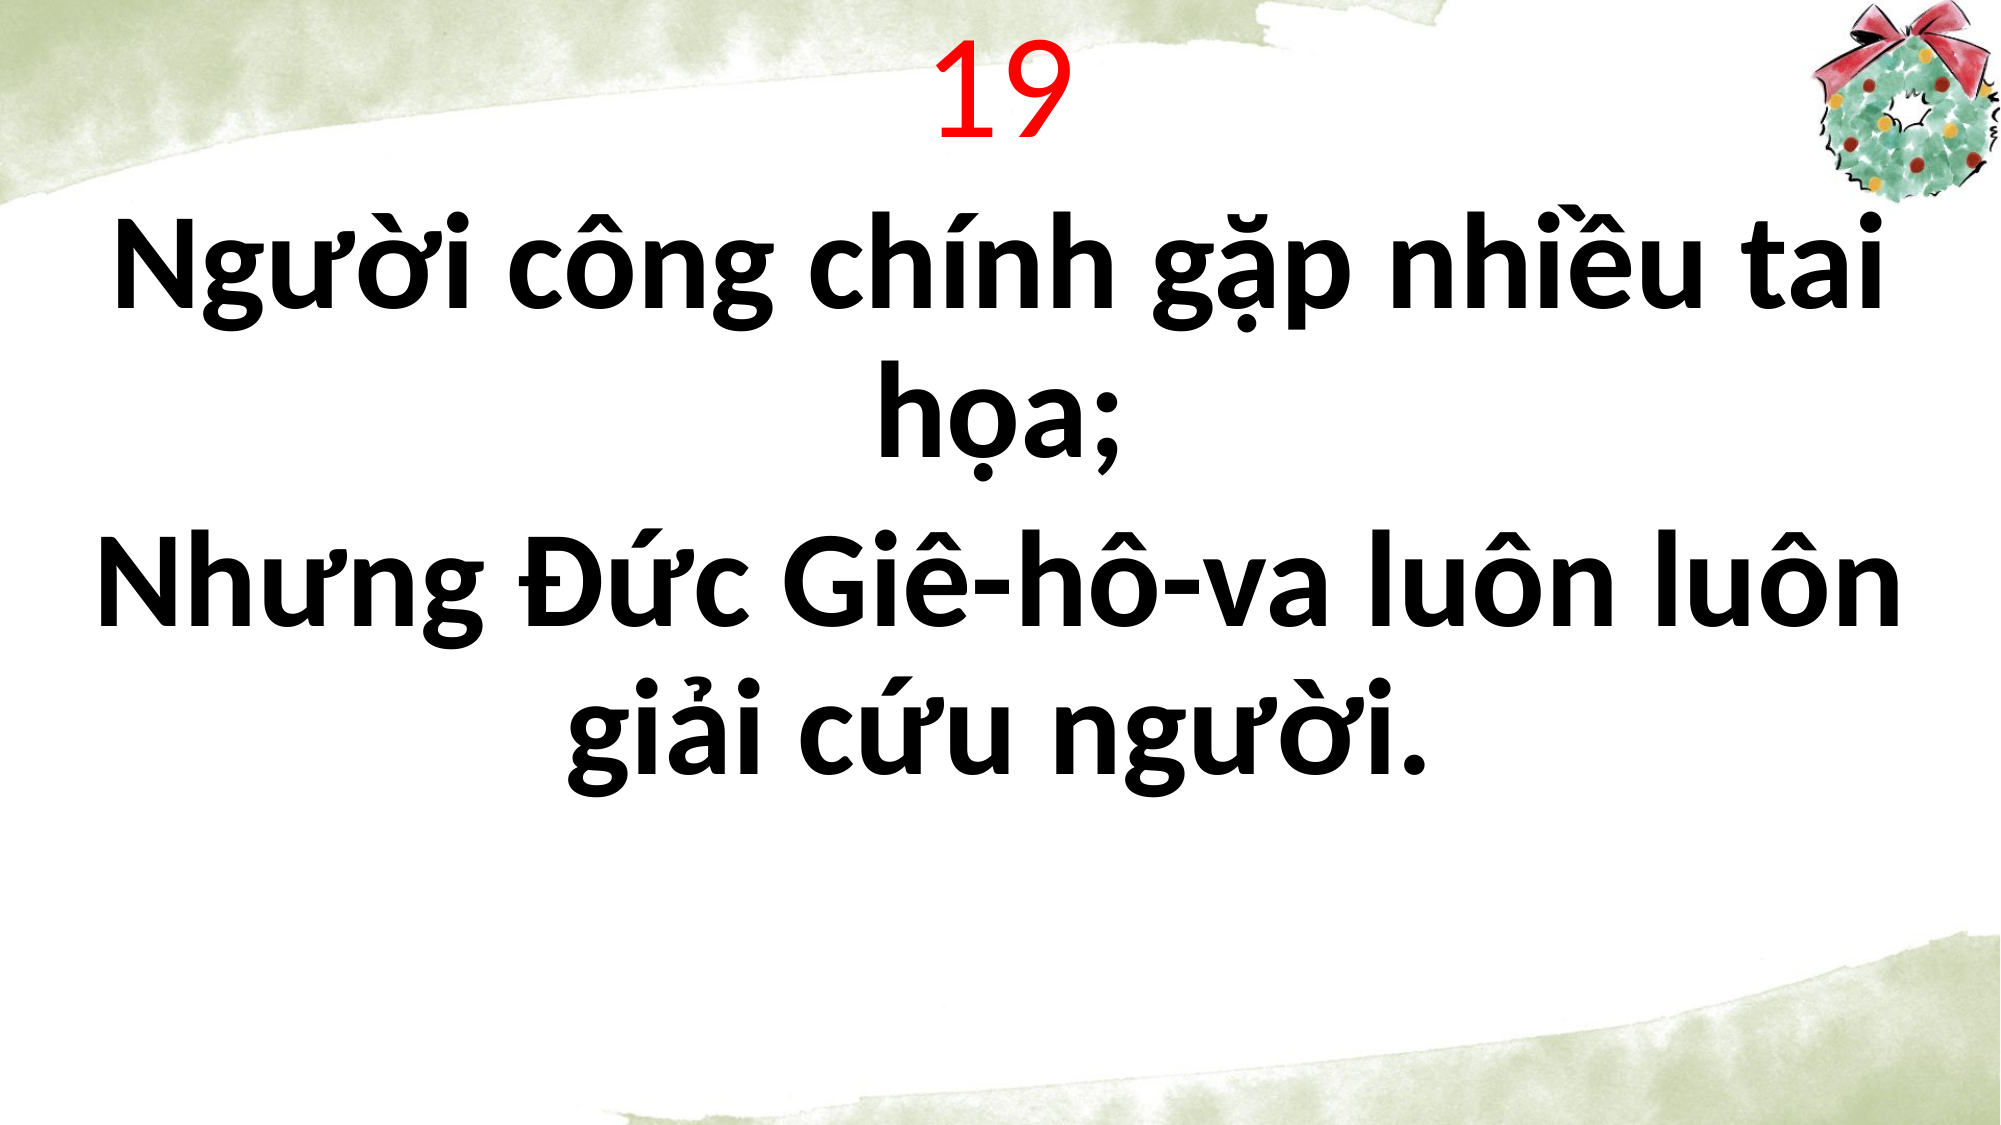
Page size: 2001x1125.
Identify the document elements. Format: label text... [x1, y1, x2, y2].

list 19 Người công chính gặp nhiều tai họa; Nhưng Đức Giê-hô-va luôn luôn giải cứu người. [0, 0, 2000, 1125]
